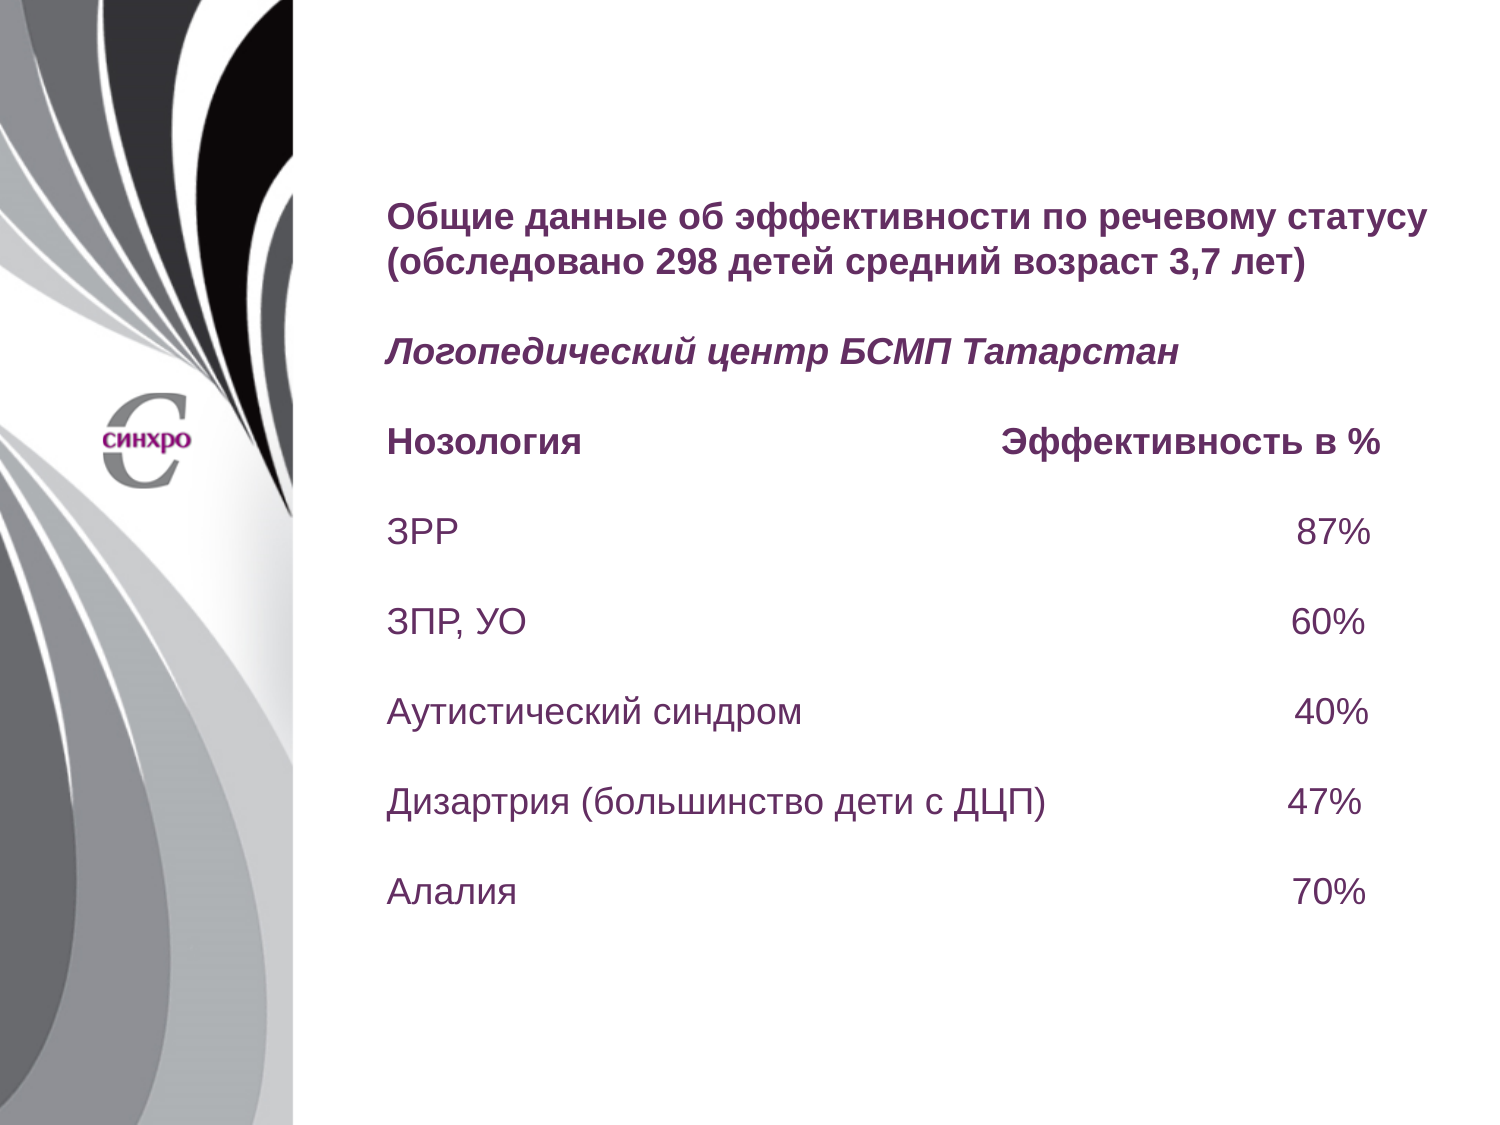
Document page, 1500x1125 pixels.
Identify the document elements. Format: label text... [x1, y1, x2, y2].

text_box Общие данные об эффективности по речевому статусу (обследовано 298 детей средний возраст 3,7 лет) Логопедический центр БСМП Татарстан Нозология Эффективность в % ЗРР 87% ЗПР, УО 60% Аутистический синдром 40% Дизартрия (большинство дети с ДЦП) 47% Алалия 70% [371, 184, 1482, 920]
picture [0, 0, 1500, 1125]
